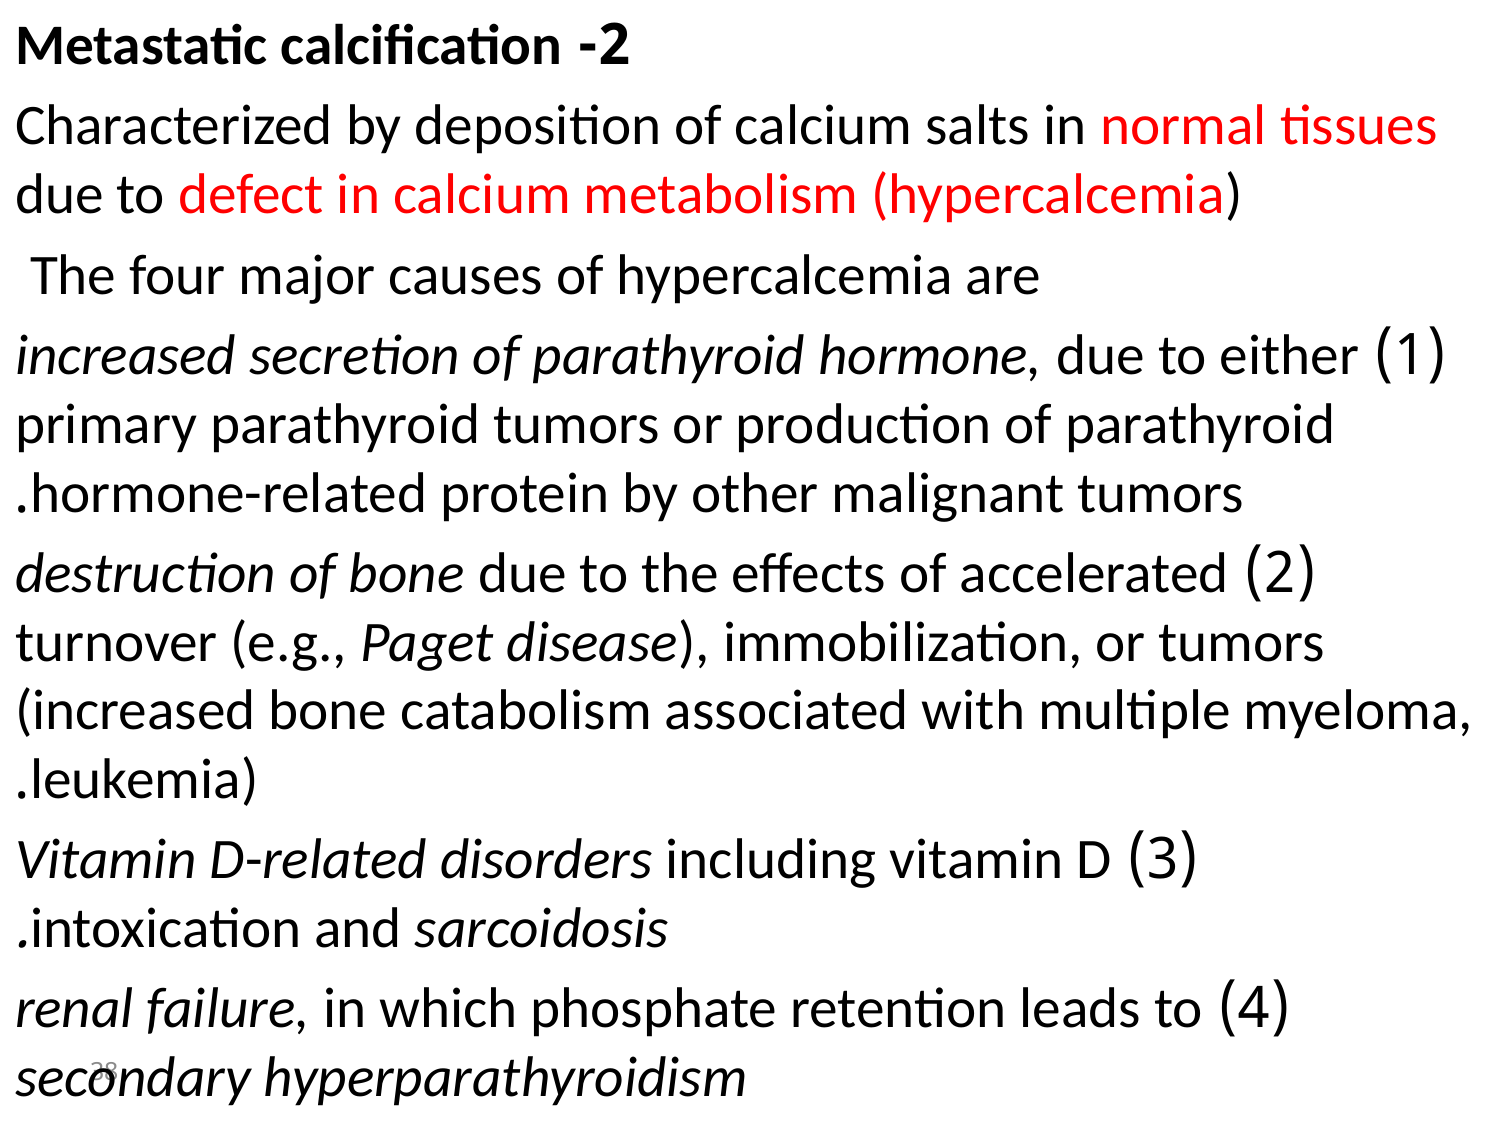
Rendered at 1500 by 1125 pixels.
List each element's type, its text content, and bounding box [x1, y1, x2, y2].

subtitle 2- Metastatic calcification Characterized by deposition of calcium salts in normal tissues due to defect in calcium metabolism (hypercalcemia) The four major causes of hypercalcemia are (1) increased secretion of parathyroid hormone, due to either primary parathyroid tumors or production of parathyroid hormone-related protein by other malignant tumors. (2) destruction of bone due to the effects of accelerated turnover (e.g., Paget disease), immobilization, or tumors (increased bone catabolism associated with multiple myeloma, leukemia). (3) Vitamin D-related disorders including vitamin D intoxication and sarcoidosis. (4) renal failure, in which phosphate retention leads to secondary hyperparathyroidism [0, 0, 1500, 1125]
slide_number 38 [75, 1042, 425, 1103]
